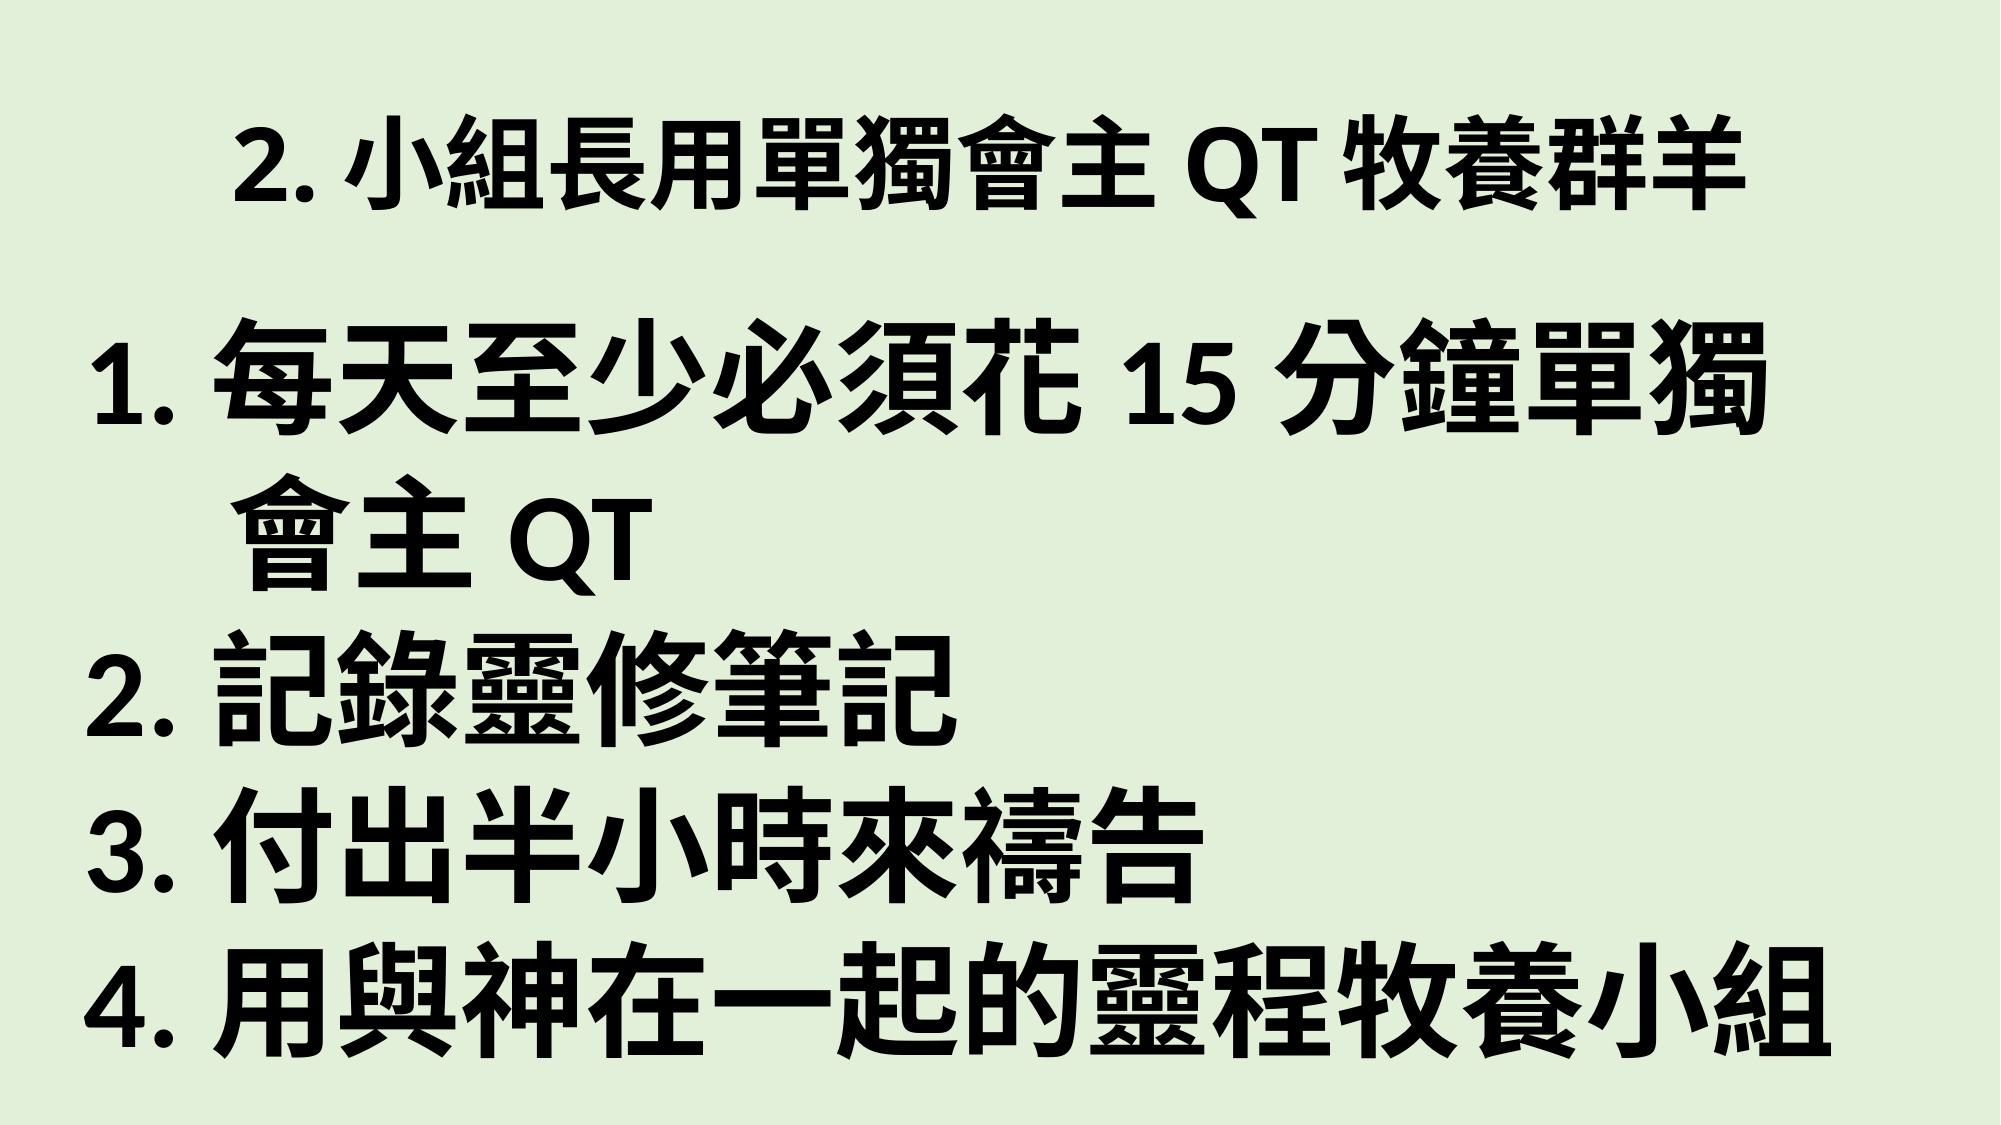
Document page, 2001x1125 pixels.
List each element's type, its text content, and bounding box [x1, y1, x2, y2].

list 1.每天至少必須花15分鐘單獨 會主QT 2.記錄靈修筆記 3.付出半小時來禱告 4.用與神在一起的靈程牧養小組 [68, 309, 1928, 1103]
title 2.小組長用單獨會主QT牧養群羊 [137, 59, 1863, 278]
